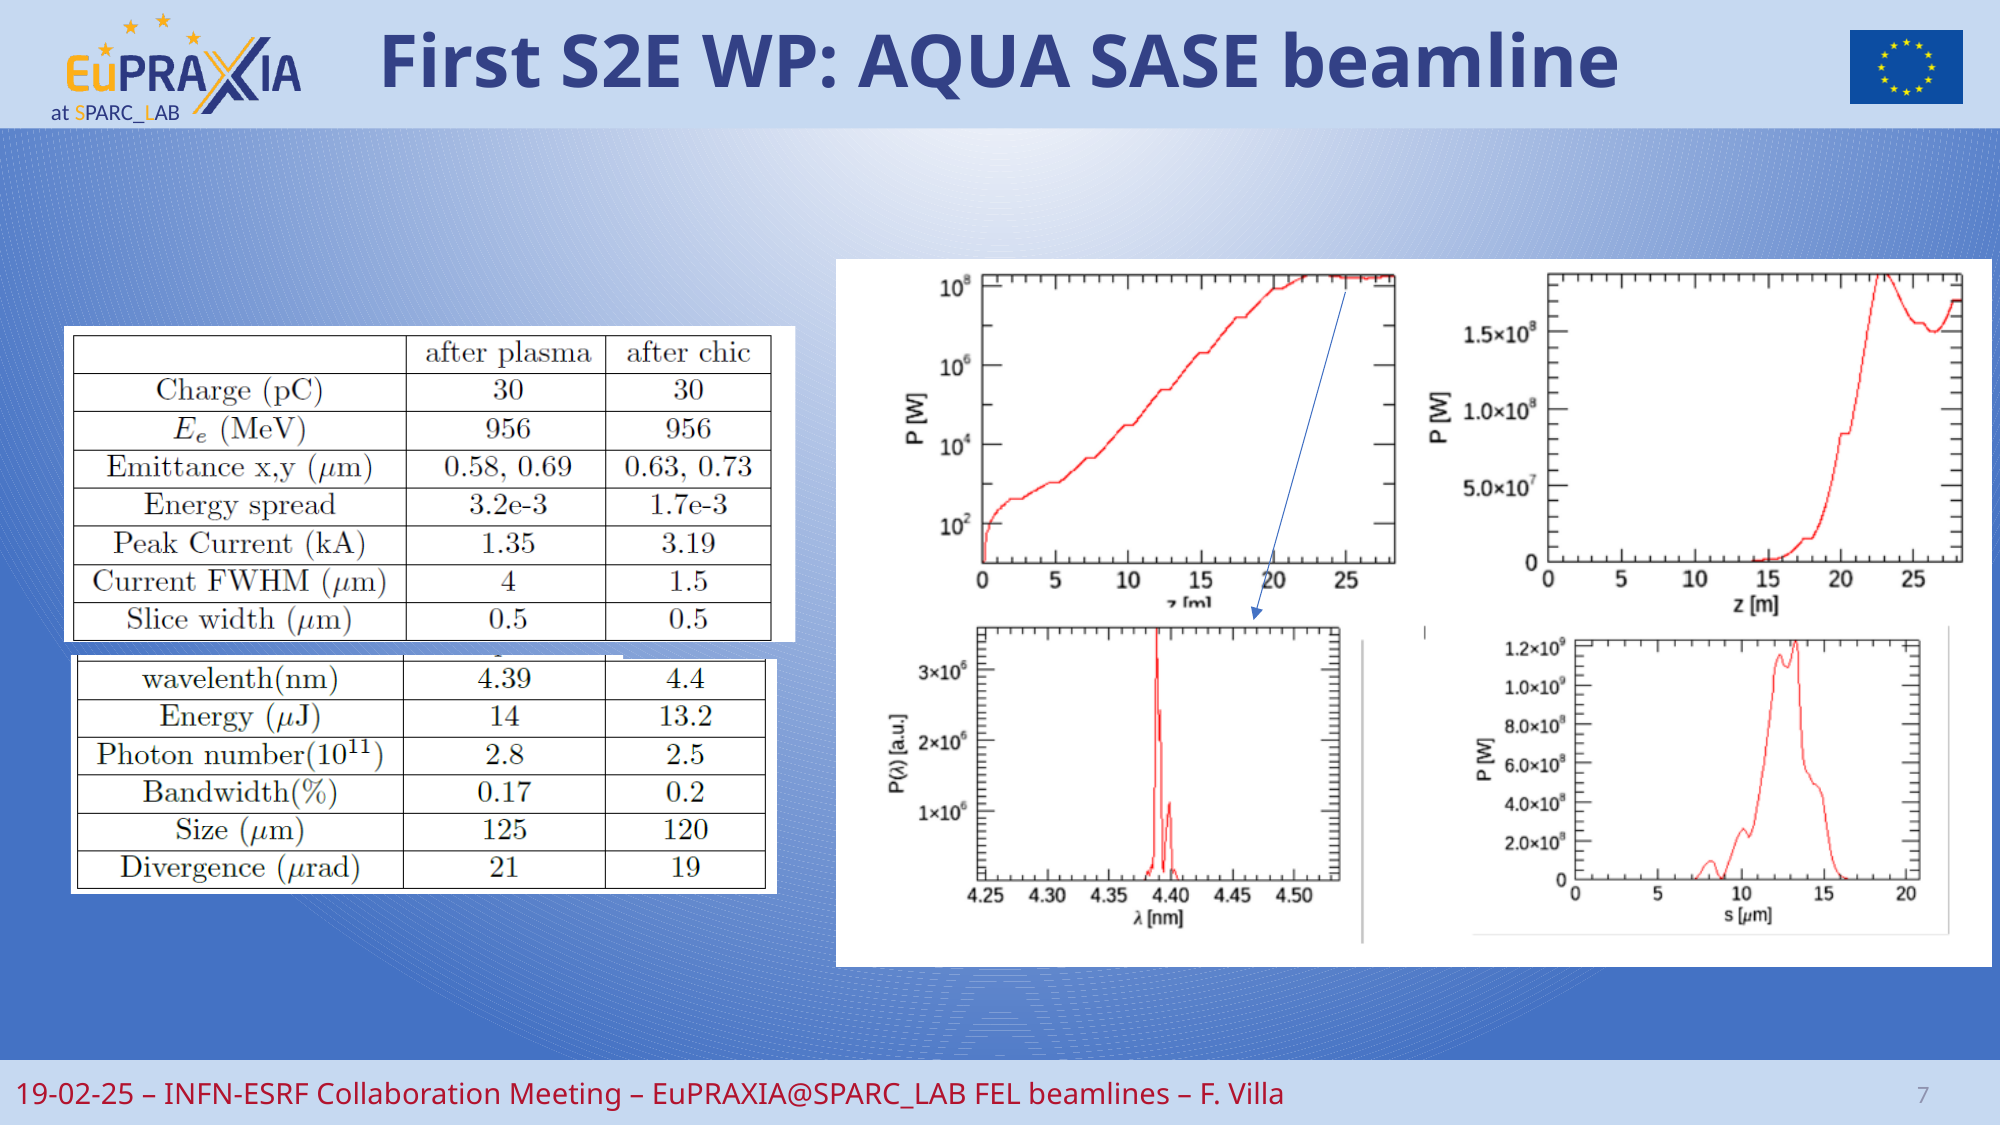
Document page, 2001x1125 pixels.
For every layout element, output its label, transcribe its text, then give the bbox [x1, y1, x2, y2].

picture [836, 259, 1992, 967]
picture [1850, 30, 1963, 104]
picture [67, 13, 301, 114]
slide_number 7 [1494, 1063, 1945, 1123]
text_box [1253, 291, 1346, 620]
picture [70, 655, 777, 894]
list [63, 326, 602, 642]
picture [602, 326, 796, 642]
title First S2E WP: AQUA SASE beamline [346, 0, 1653, 173]
